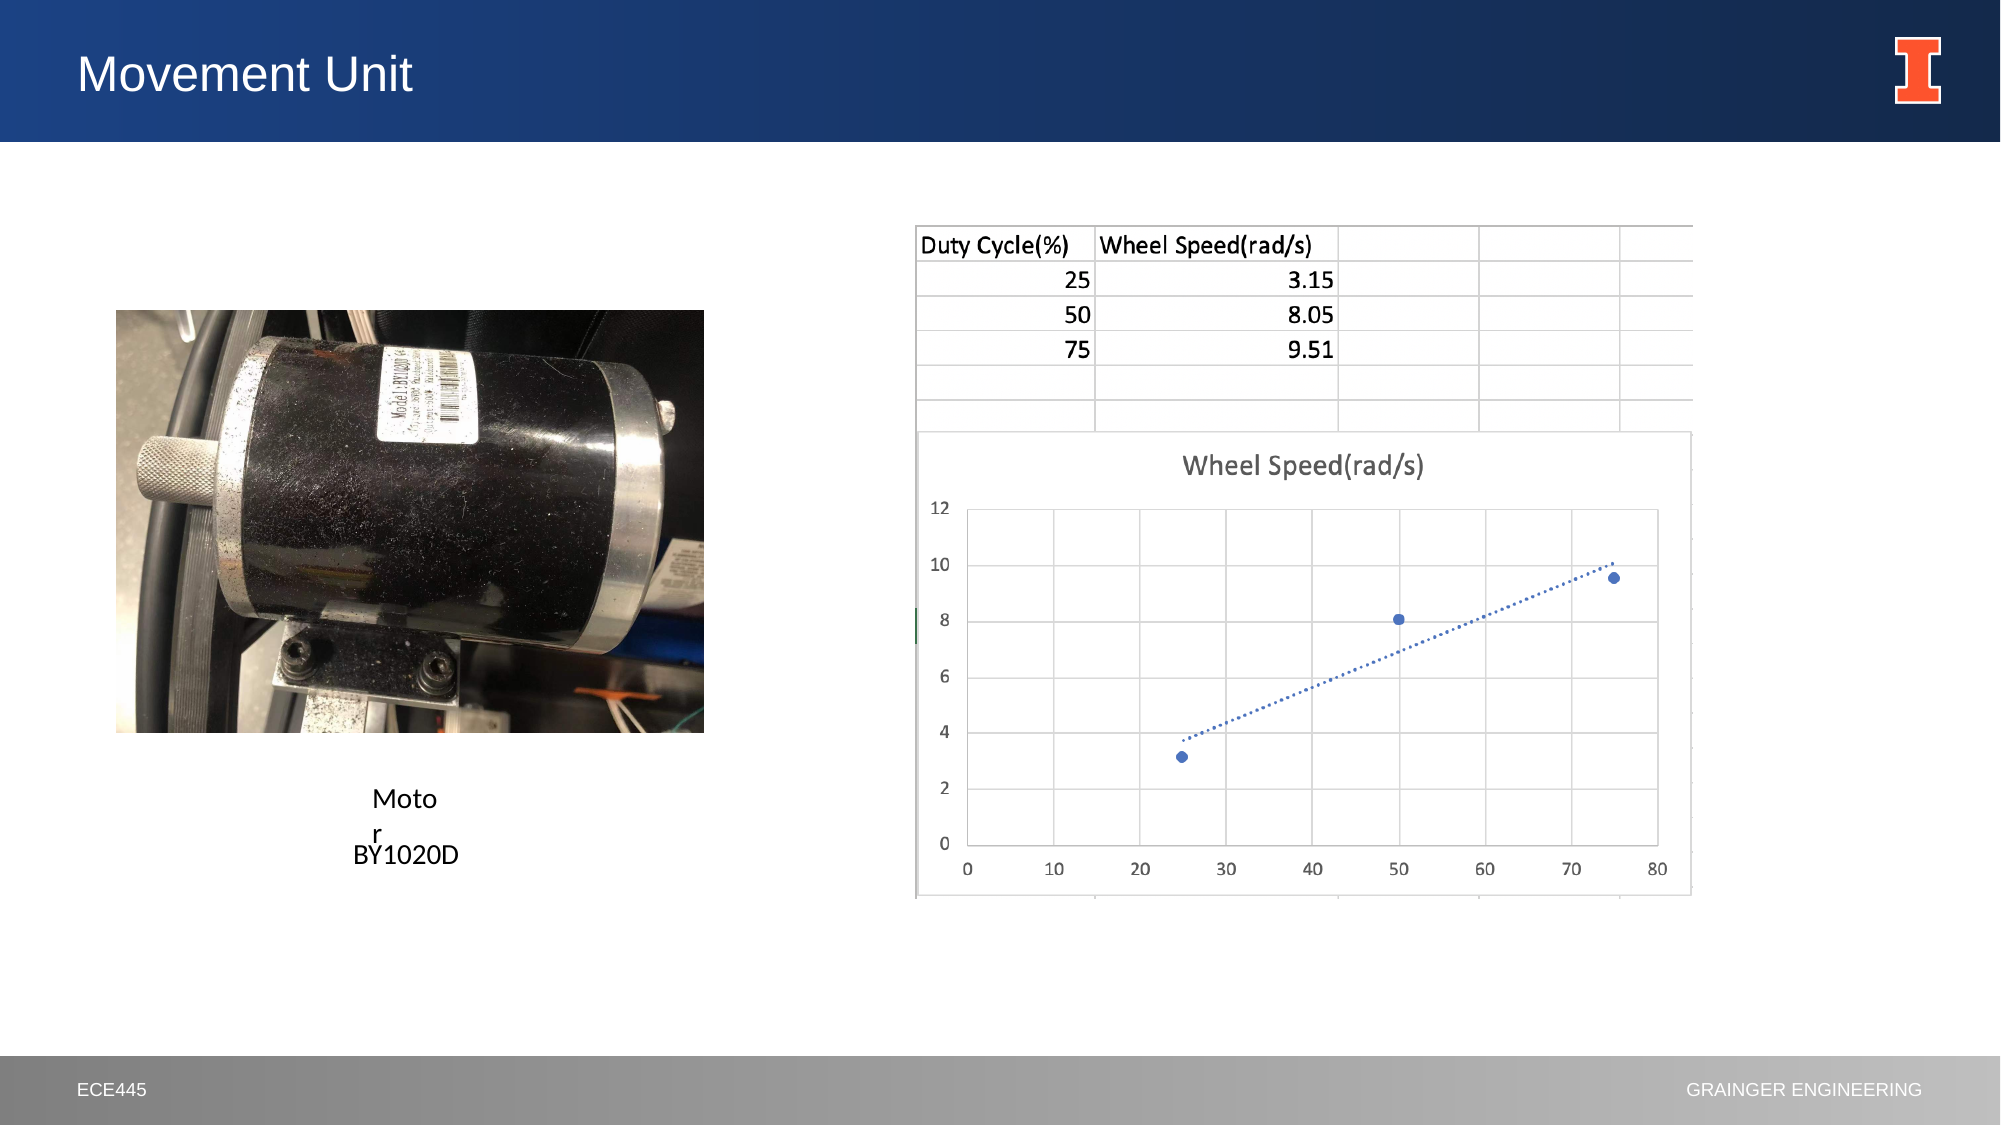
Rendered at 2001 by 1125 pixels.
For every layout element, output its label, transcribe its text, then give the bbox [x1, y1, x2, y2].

picture [1895, 37, 1942, 104]
text_box Motor [357, 764, 463, 820]
picture [116, 309, 704, 733]
text_box [0, 0, 2000, 142]
text_box BY1020D [338, 820, 485, 886]
text_box ECE445 [61, 1070, 1116, 1108]
text_box Movement Unit [61, 33, 1852, 109]
picture [915, 225, 1694, 899]
text_box GRAINGER ENGINEERING [1531, 1070, 1938, 1108]
text_box [0, 1056, 2000, 1125]
